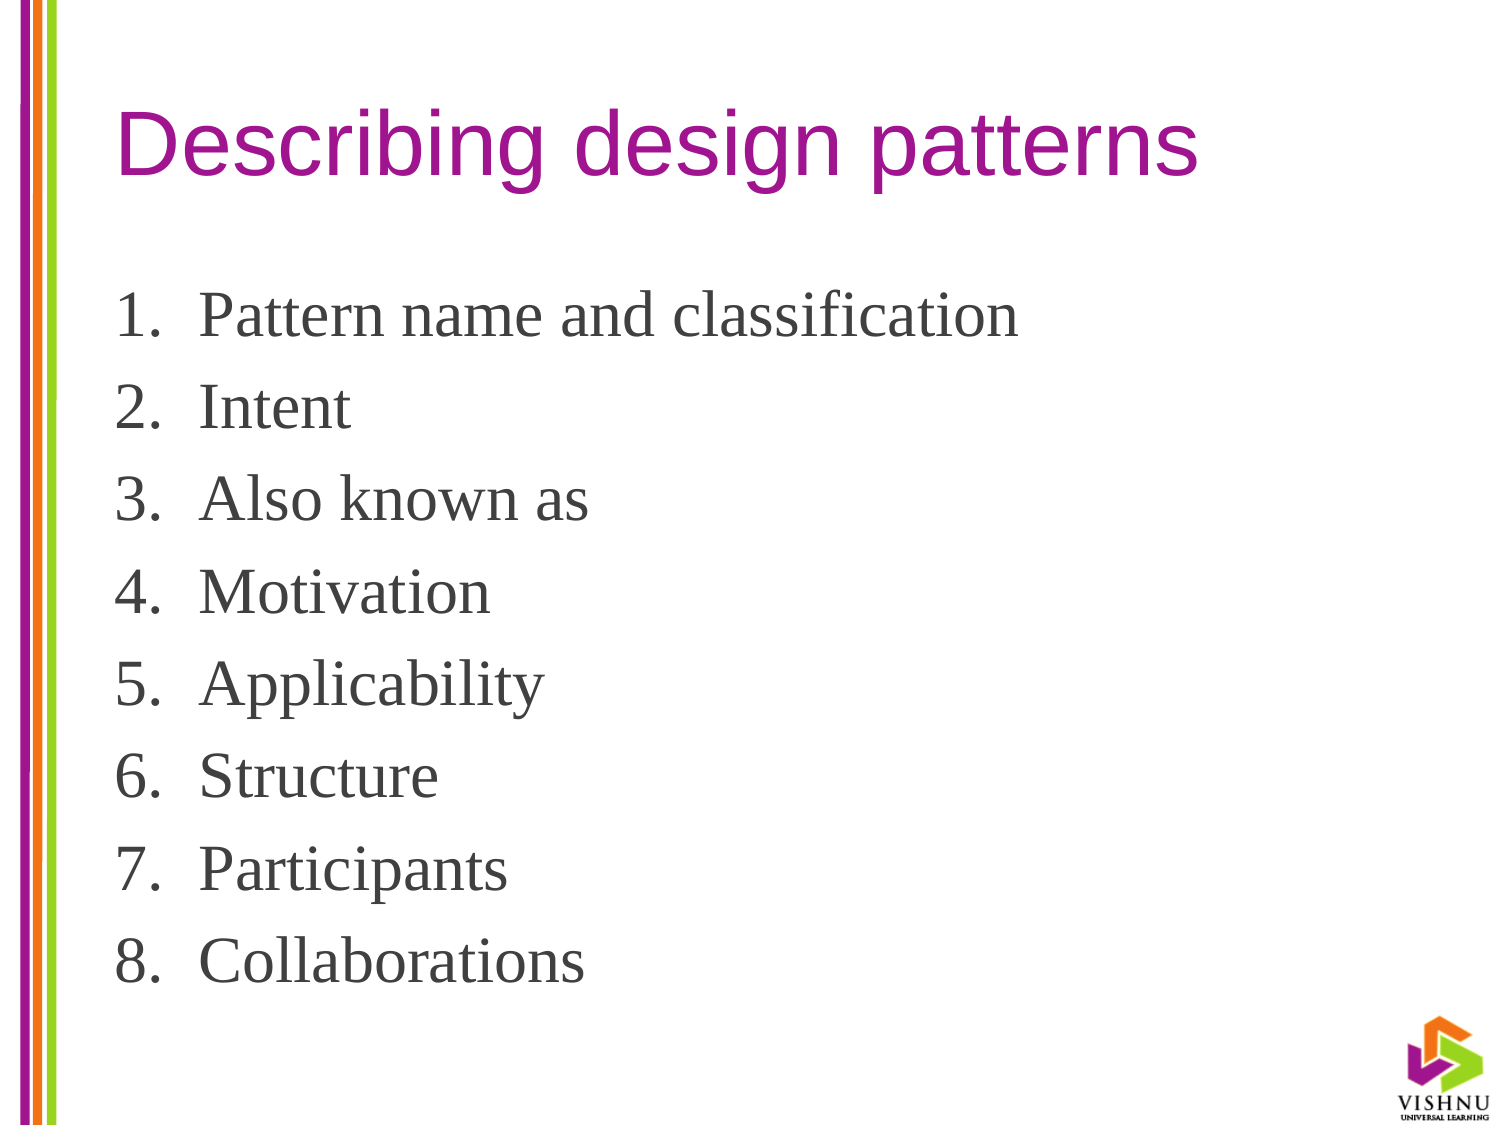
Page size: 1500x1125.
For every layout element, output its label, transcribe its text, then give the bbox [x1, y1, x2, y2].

list Pattern name and classification Intent Also known as Motivation Applicability Structure Participants Collaborations [99, 262, 1425, 1005]
picture [1387, 1012, 1500, 1125]
title Describing design patterns [99, 45, 1425, 233]
